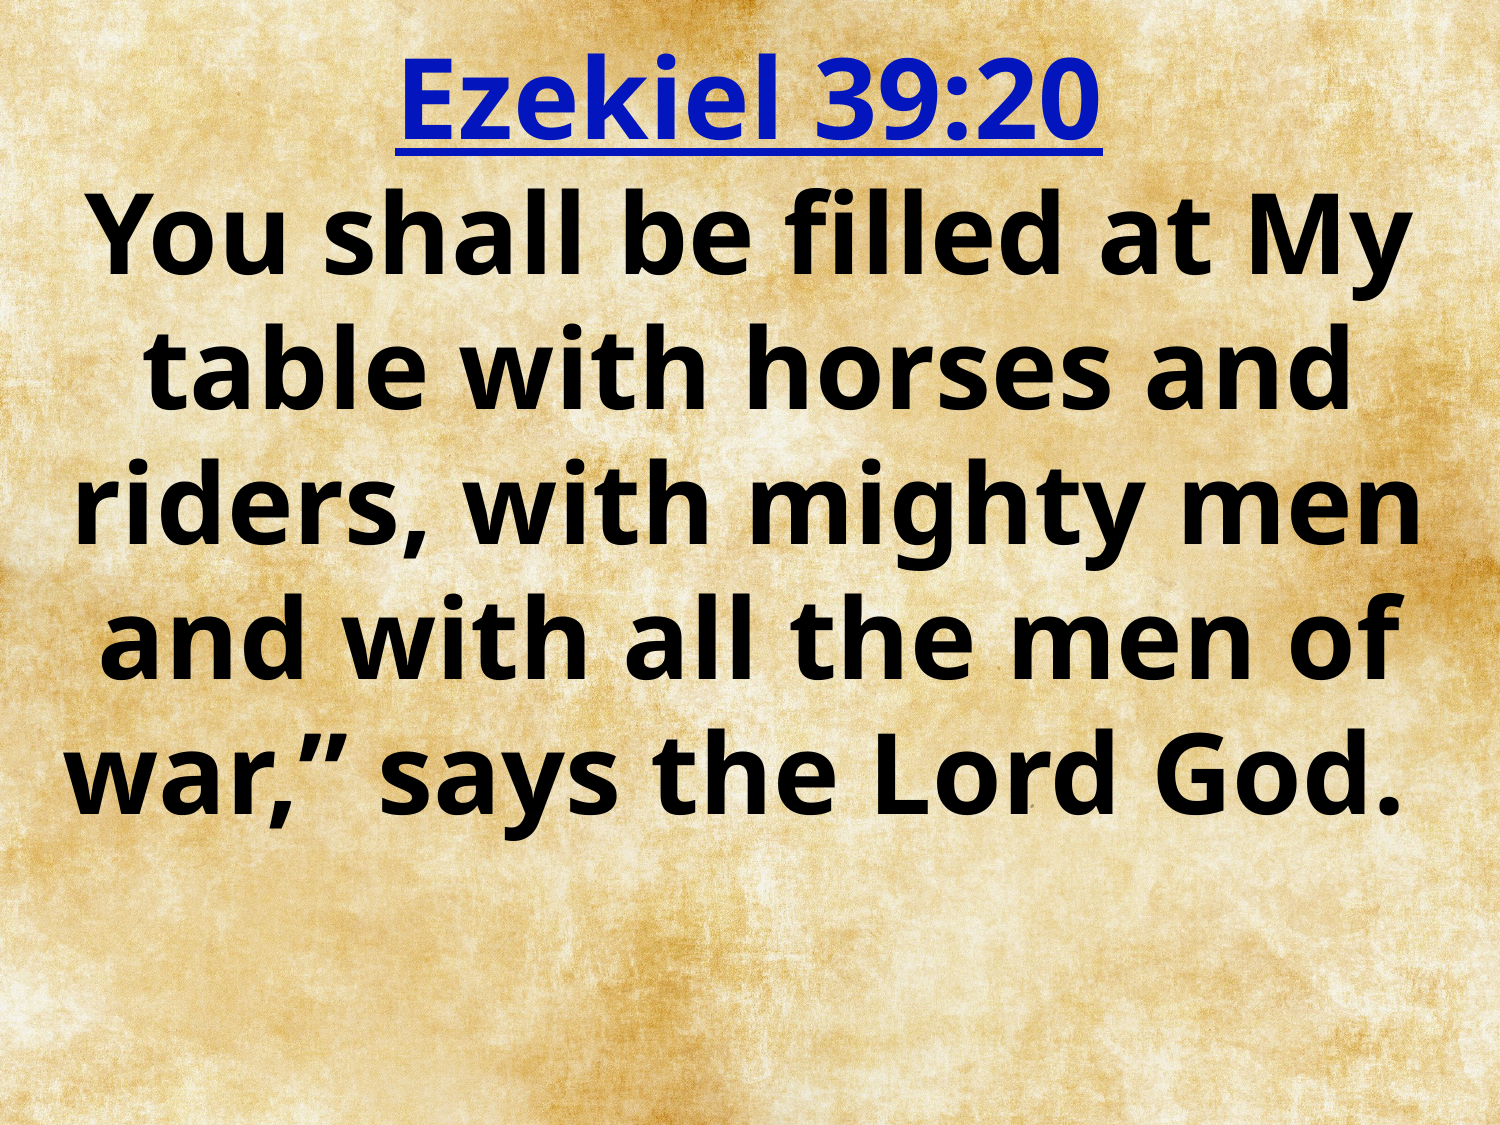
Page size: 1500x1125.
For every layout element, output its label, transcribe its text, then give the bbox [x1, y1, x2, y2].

text_box Ezekiel 39:20 You shall be filled at My table with horses and riders, with mighty men and with all the men of war,” says the Lord God. [29, 19, 1469, 844]
picture [0, 0, 1500, 1125]
